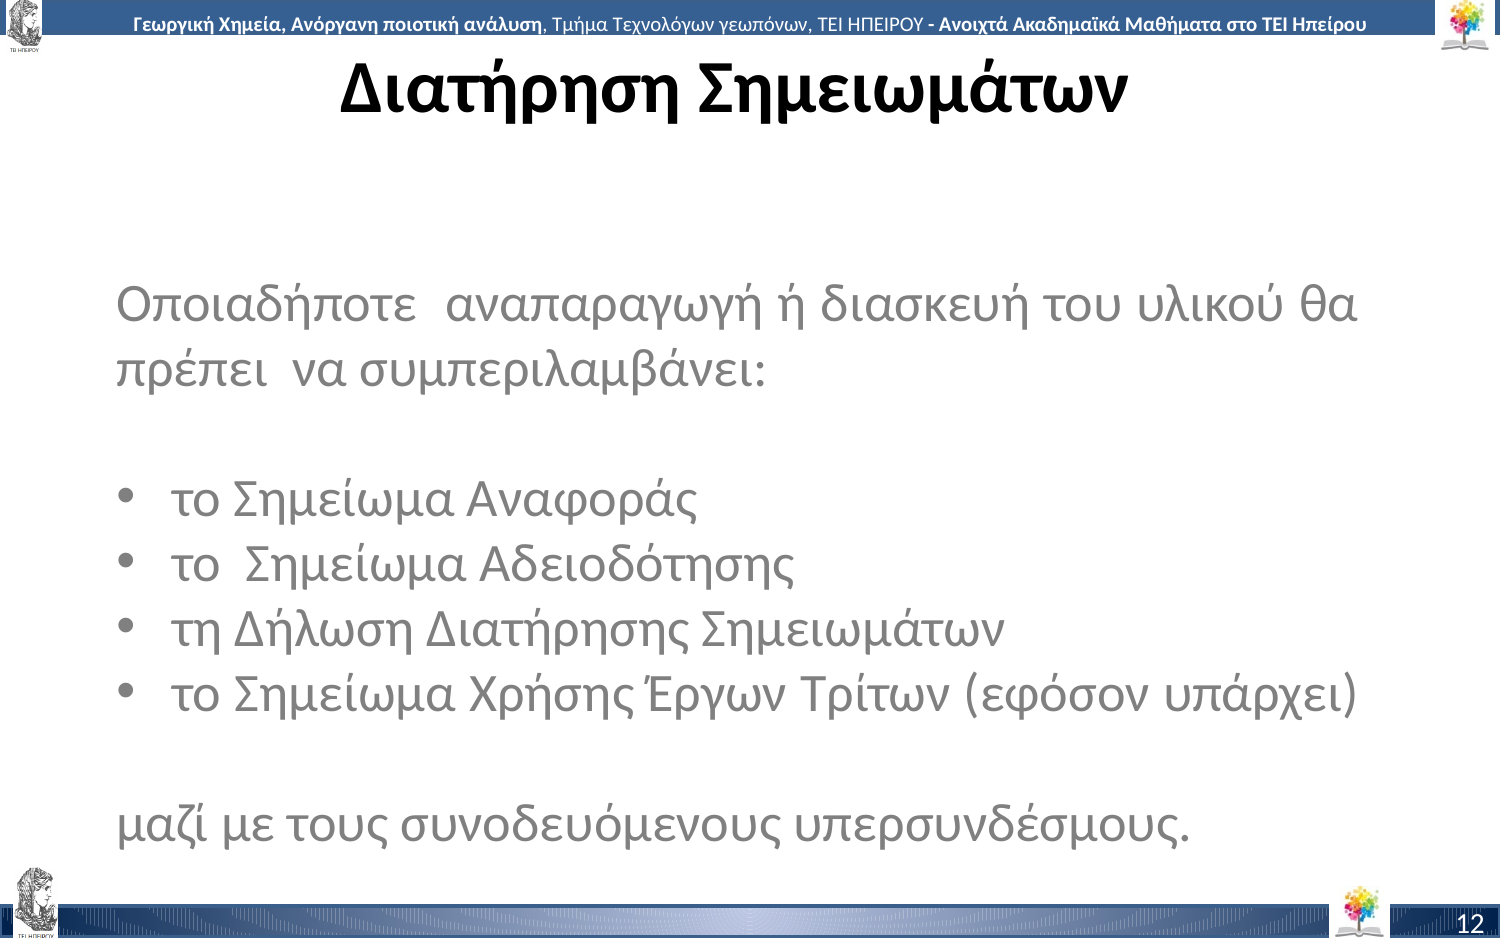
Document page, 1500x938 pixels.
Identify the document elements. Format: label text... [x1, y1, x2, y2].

text_box [0, 904, 7, 938]
picture [1329, 886, 1390, 938]
picture [12, 866, 58, 938]
picture [1435, 0, 1495, 52]
picture [6, 0, 42, 54]
text_box Οποιαδήποτε αναπαραγωγή ή διασκευή του υλικού θα πρέπει να συμπεριλαμβάνει: το Σημείωμα Αναφοράς το Σημείωμα Αδειοδότησης τη Δήλωση Διατήρησης Σημειωμάτων το Σημείωμα Χρήσης Έργων Τρίτων (εφόσον υπάρχει) μαζί με τους συνοδευόμενους υπερσυνδέσμους. [101, 260, 1376, 860]
title Διατήρηση Σημειωμάτων [74, 0, 1397, 166]
slide_number 12 [1396, 896, 1500, 938]
text_box [63, 904, 1324, 938]
